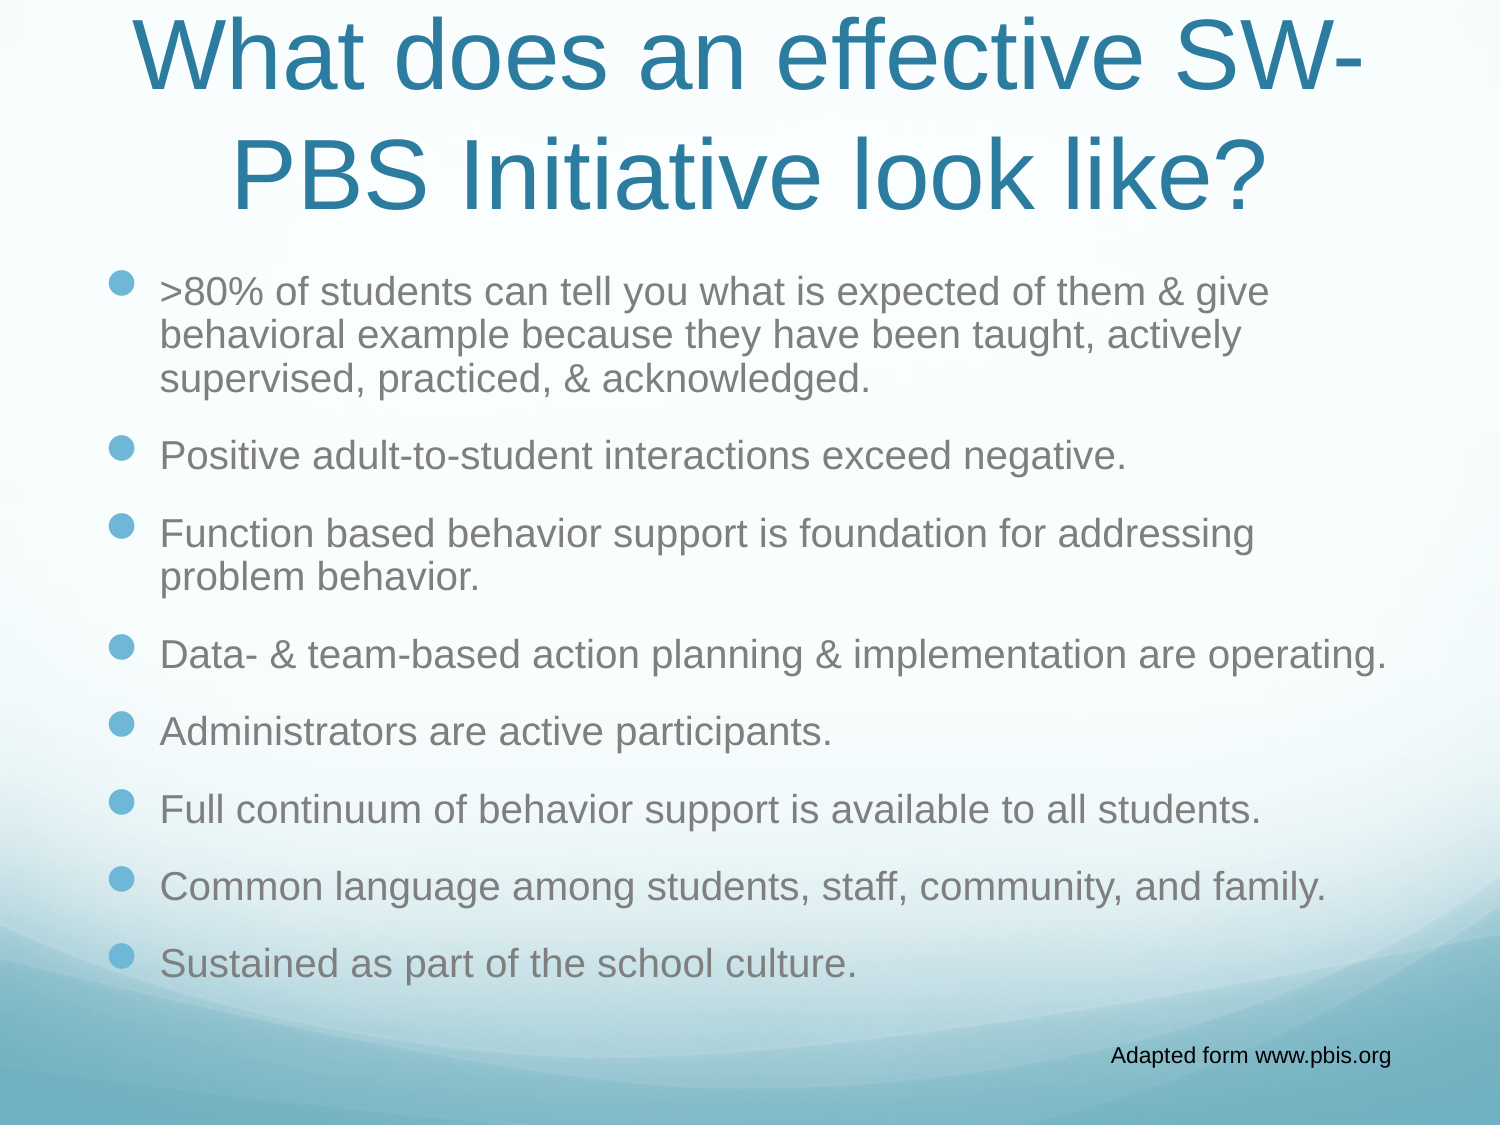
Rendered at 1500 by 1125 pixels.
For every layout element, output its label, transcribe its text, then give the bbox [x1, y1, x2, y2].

title What does an effective SW-PBS Initiative look like? [90, 17, 1410, 237]
list >80% of students can tell you what is expected of them & give behavioral example because they have been taught, actively supervised, practiced, & acknowledged. Positive adult-to-student interactions exceed negative. Function based behavior support is foundation for addressing problem behavior. Data- & team-based action planning & implementation are operating. Administrators are active participants. Full continuum of behavior support is available to all students. Common language among students, staff, community, and family. Sustained as part of the school culture. [90, 262, 1410, 1033]
text_box Adapted form www.pbis.org [1096, 1033, 1408, 1076]
